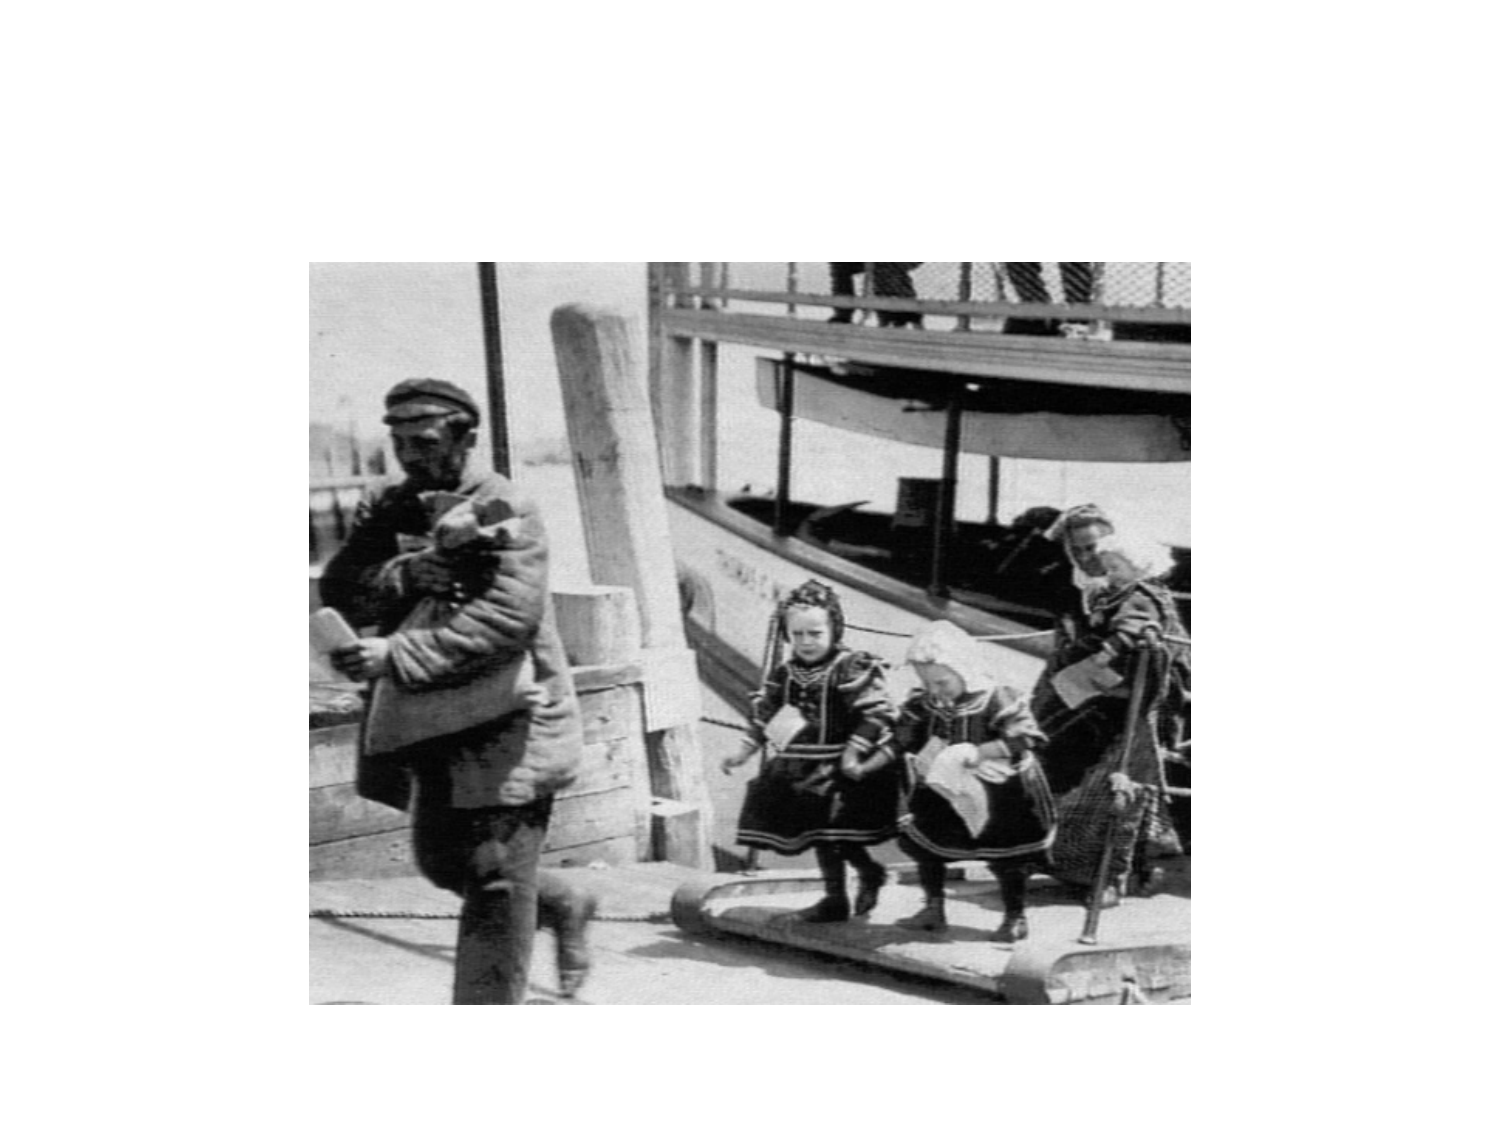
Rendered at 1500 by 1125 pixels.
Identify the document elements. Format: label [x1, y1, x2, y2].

list [74, 262, 1426, 1006]
